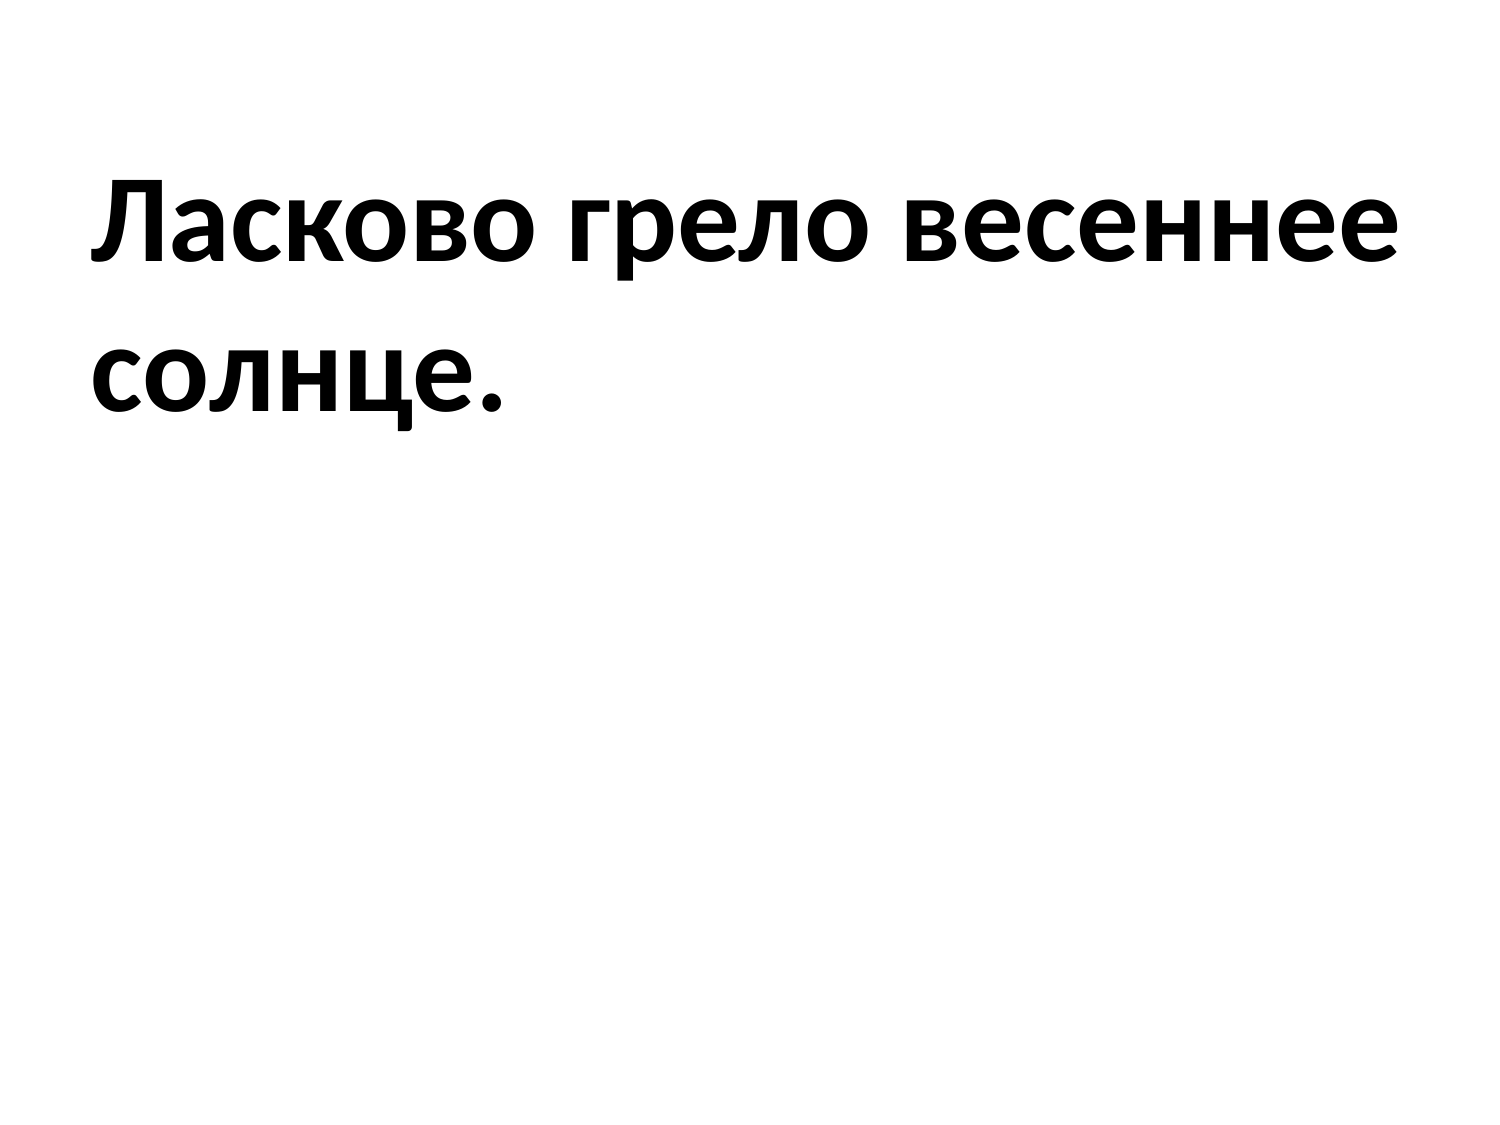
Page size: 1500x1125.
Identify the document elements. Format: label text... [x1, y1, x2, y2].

title Ласково грело весеннее солнце. [75, 45, 1425, 528]
